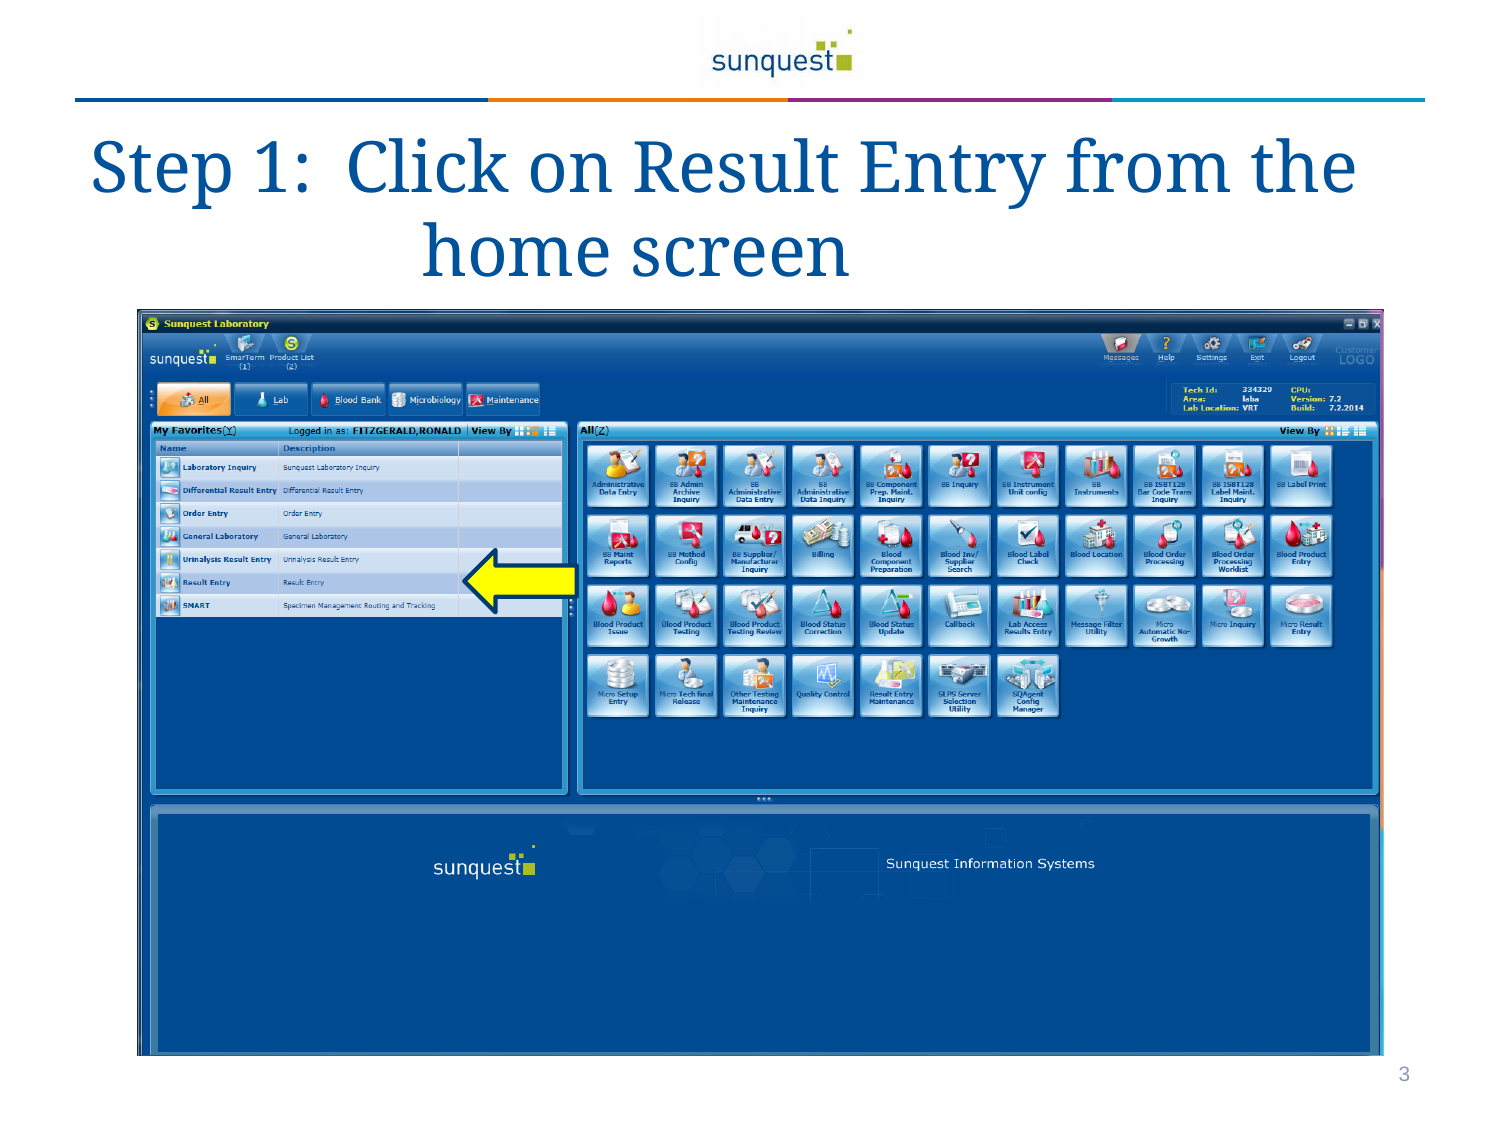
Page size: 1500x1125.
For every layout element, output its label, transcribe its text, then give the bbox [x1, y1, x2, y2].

title Step 1: Click on Result Entry from the home screen [75, 112, 1425, 300]
slide_number 3 [1275, 1042, 1425, 1103]
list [689, 4, 876, 98]
picture [137, 309, 1384, 1057]
